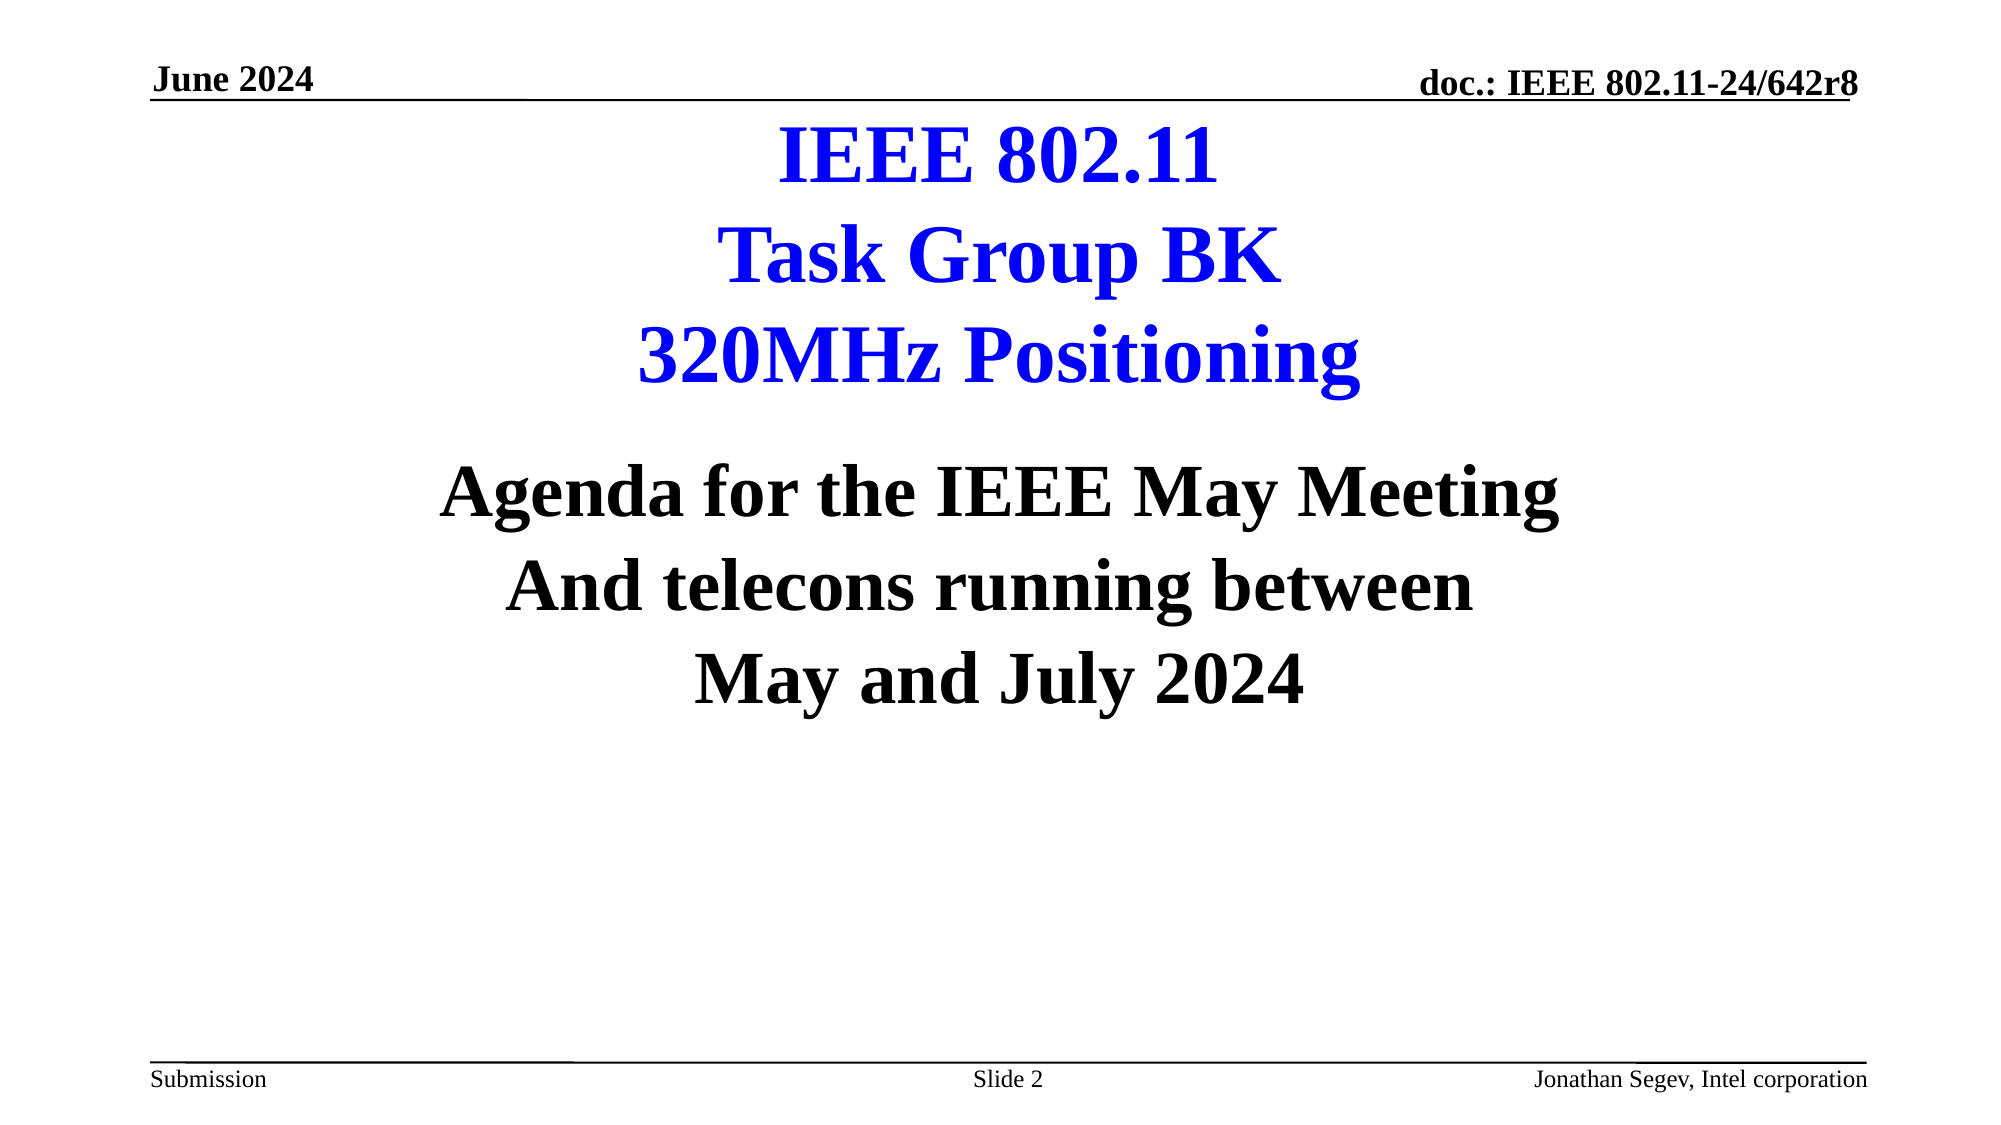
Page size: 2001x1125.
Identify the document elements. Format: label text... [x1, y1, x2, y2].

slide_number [152, 54, 563, 100]
list Agenda for the IEEE May Meeting And telecons running between May and July 2024 [149, 444, 1850, 1000]
footer Jonathan Segev, Intel corporation [1171, 1061, 1869, 1093]
slide_number Slide 2 [950, 1061, 1067, 1123]
title IEEE 802.11 Task Group BK 320MHz Positioning [149, 112, 1850, 386]
